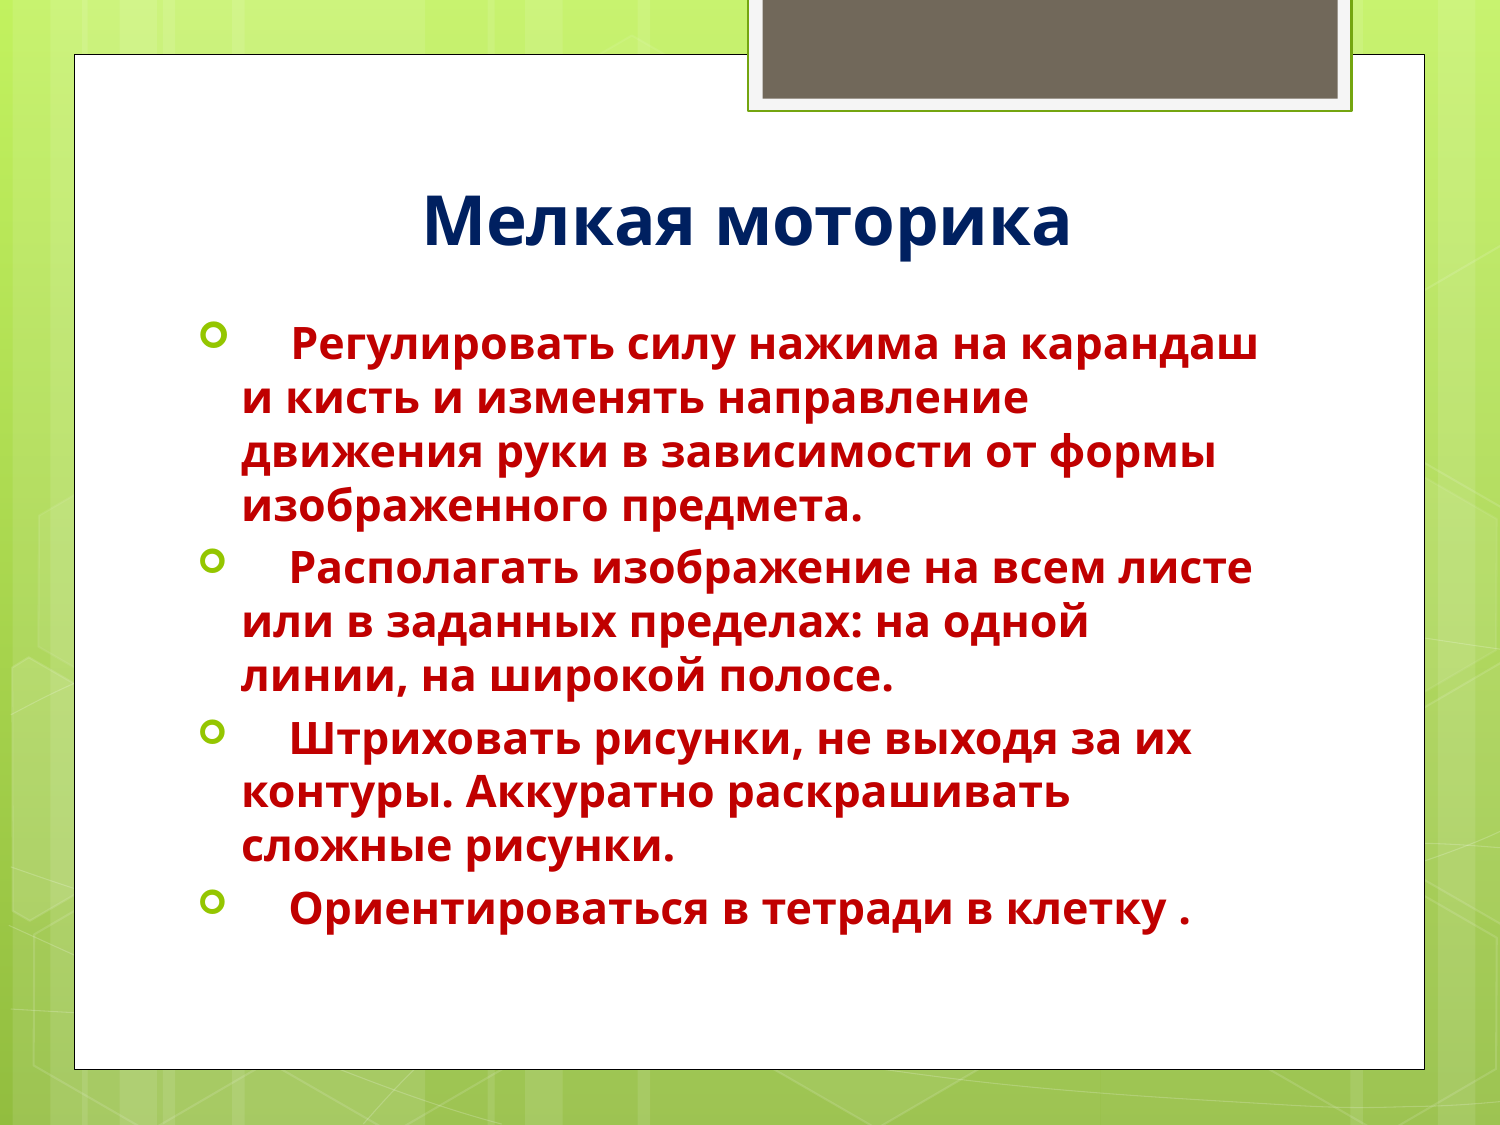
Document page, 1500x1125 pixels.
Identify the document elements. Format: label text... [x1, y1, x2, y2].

list Регулировать силу нажима на карандаш и кисть и изменять направление движения руки в зависимости от формы изображенного предмета. Располагать изображение на всем листе или в заданных пределах: на одной линии, на широкой полосе. Штриховать рисунки, не выходя за их контуры. Аккуратно раскрашивать сложные рисунки. Ориентироваться в тетради в клетку . [171, 302, 1283, 957]
title Мелкая моторика [171, 168, 1324, 268]
